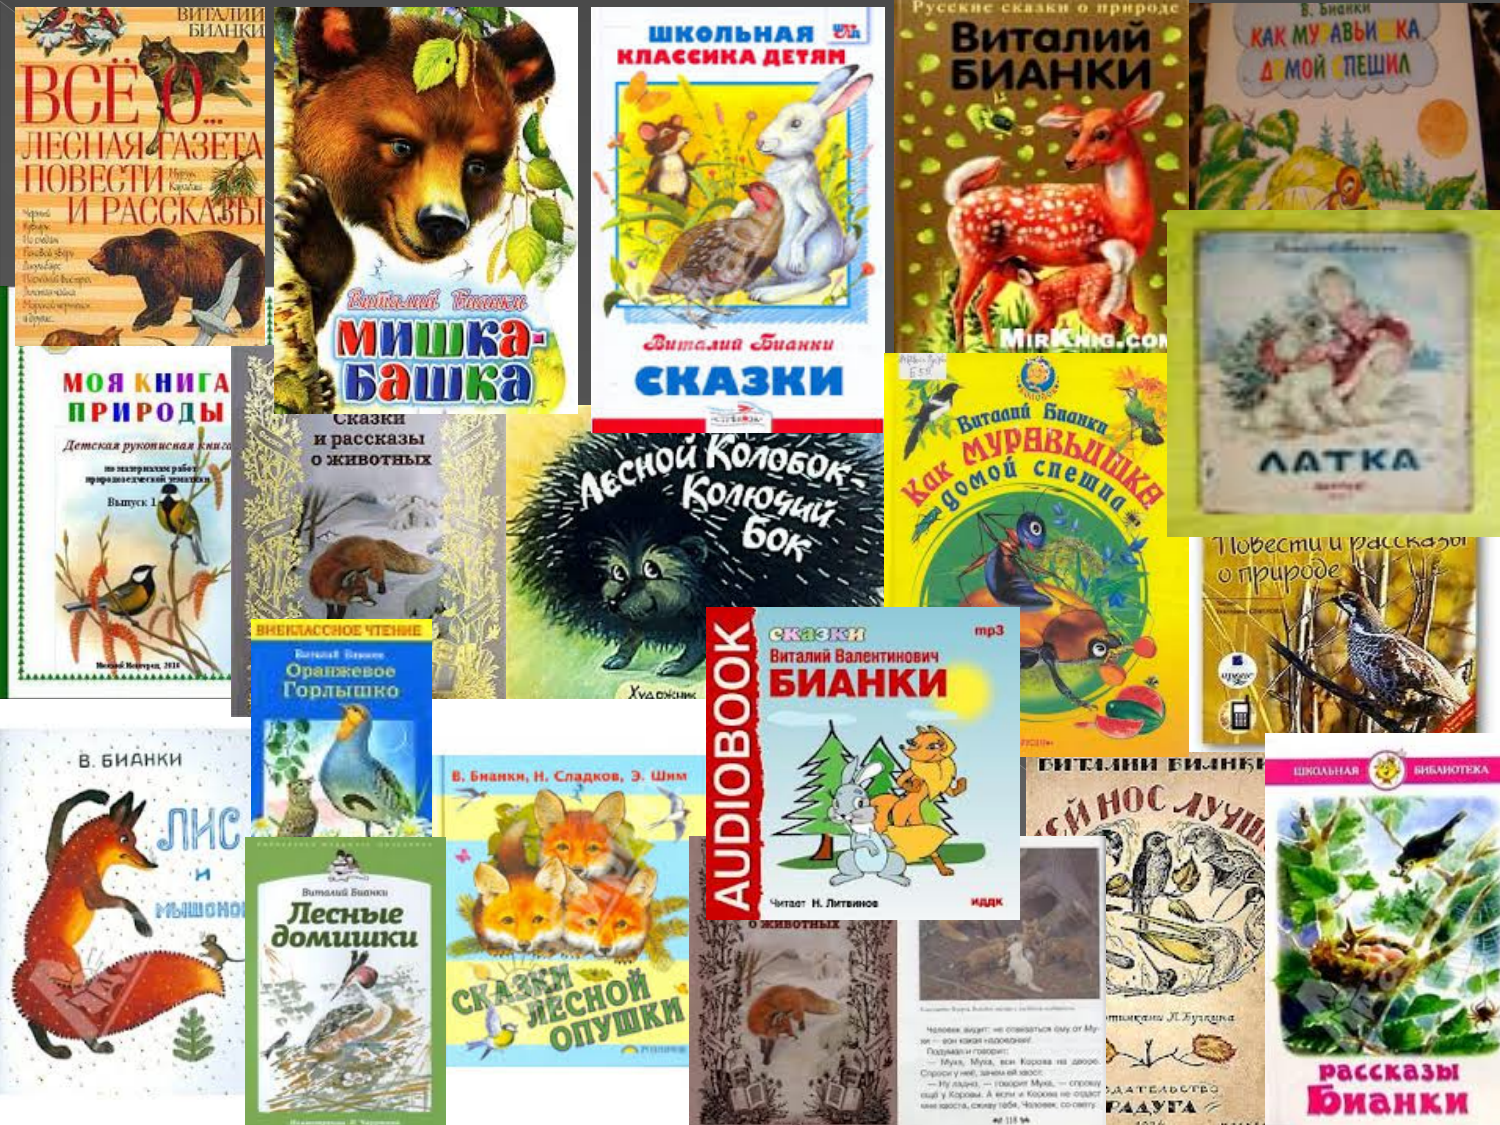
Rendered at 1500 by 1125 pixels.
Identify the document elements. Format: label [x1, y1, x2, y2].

list [511, 408, 874, 687]
picture [0, 0, 1500, 1125]
